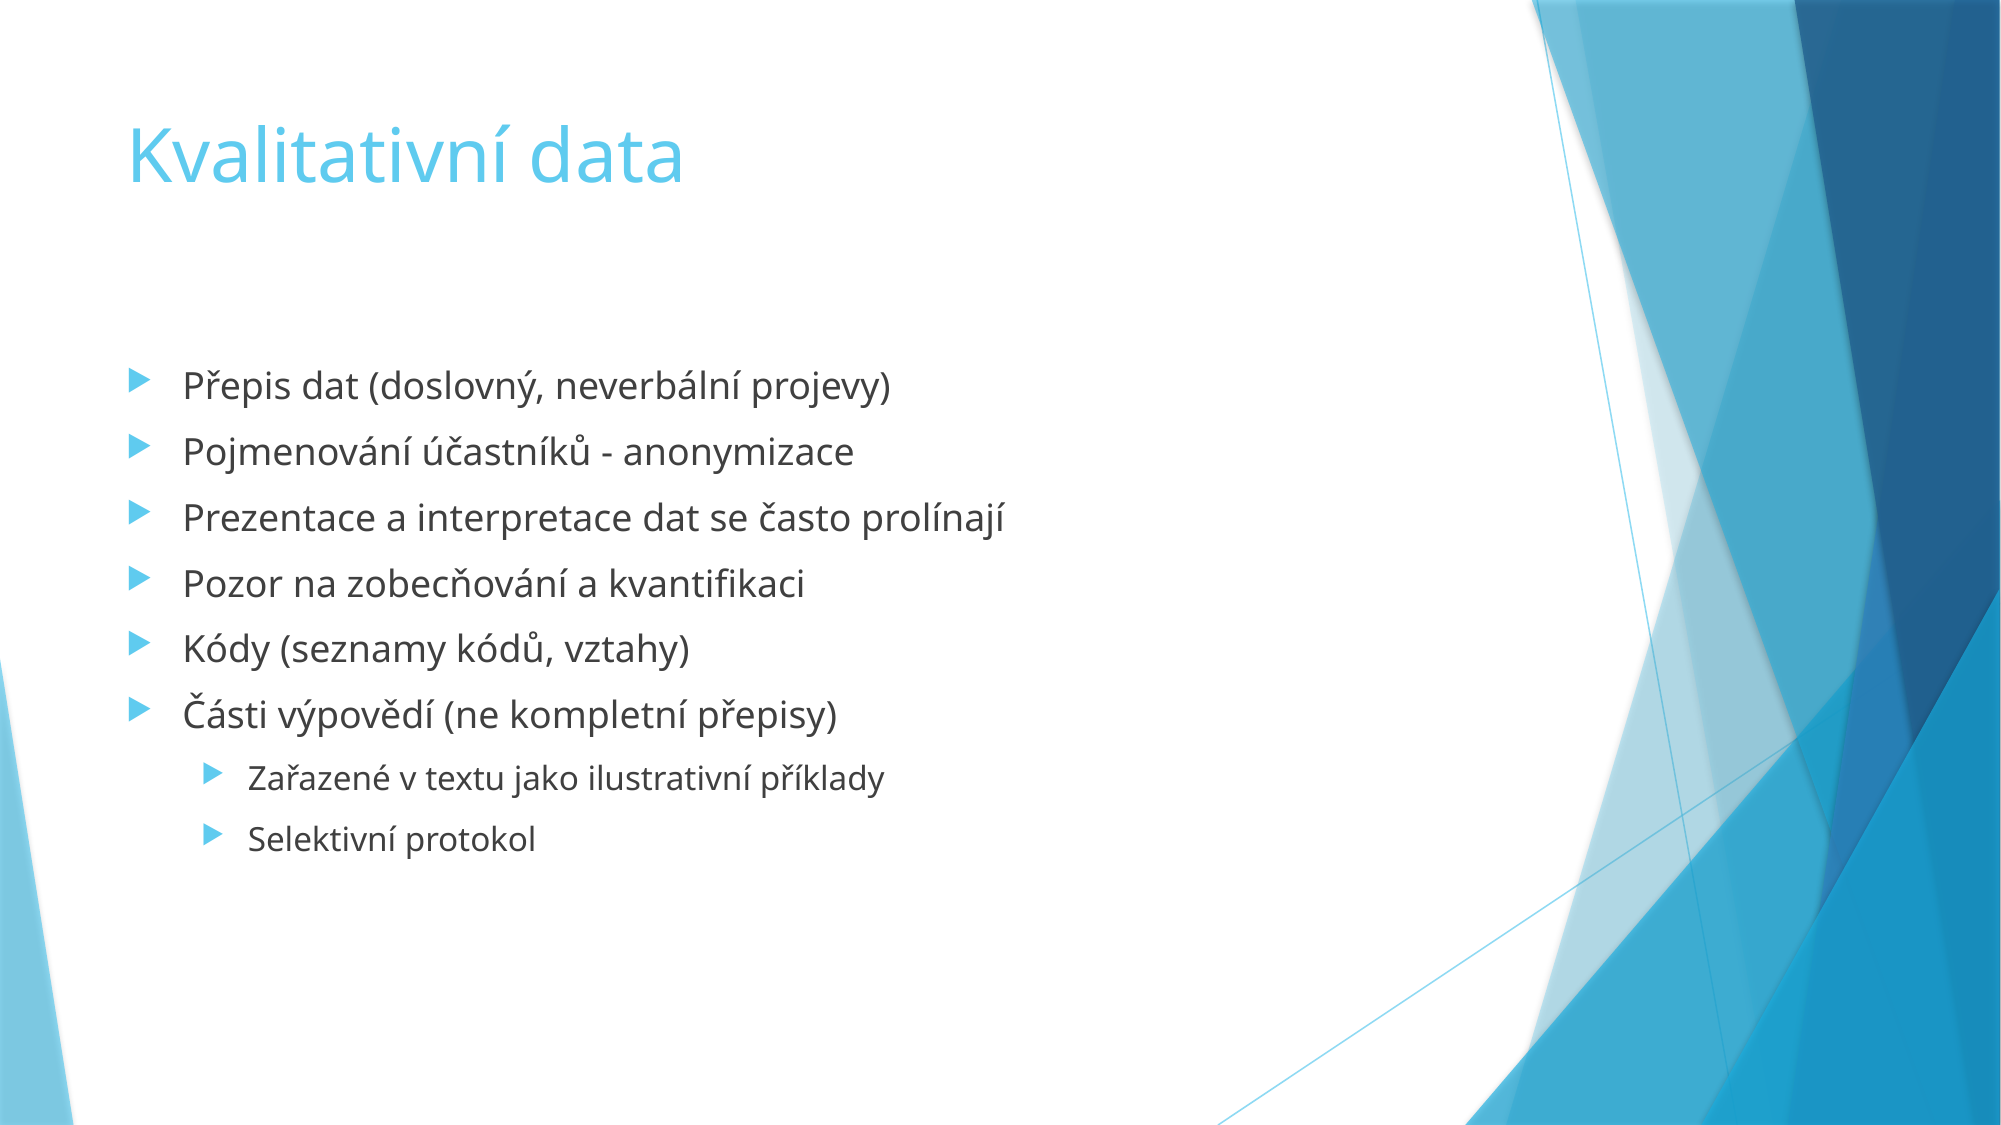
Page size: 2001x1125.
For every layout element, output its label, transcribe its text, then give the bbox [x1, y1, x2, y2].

list Přepis dat (doslovný, neverbální projevy) Pojmenování účastníků - anonymizace Prezentace a interpretace dat se často prolínají Pozor na zobecňování a kvantifikaci Kódy (seznamy kódů, vztahy) Části výpovědí (ne kompletní přepisy) Zařazené v textu jako ilustrativní příklady Selektivní protokol [111, 354, 1522, 992]
title Kvalitativní data [111, 99, 1522, 317]
